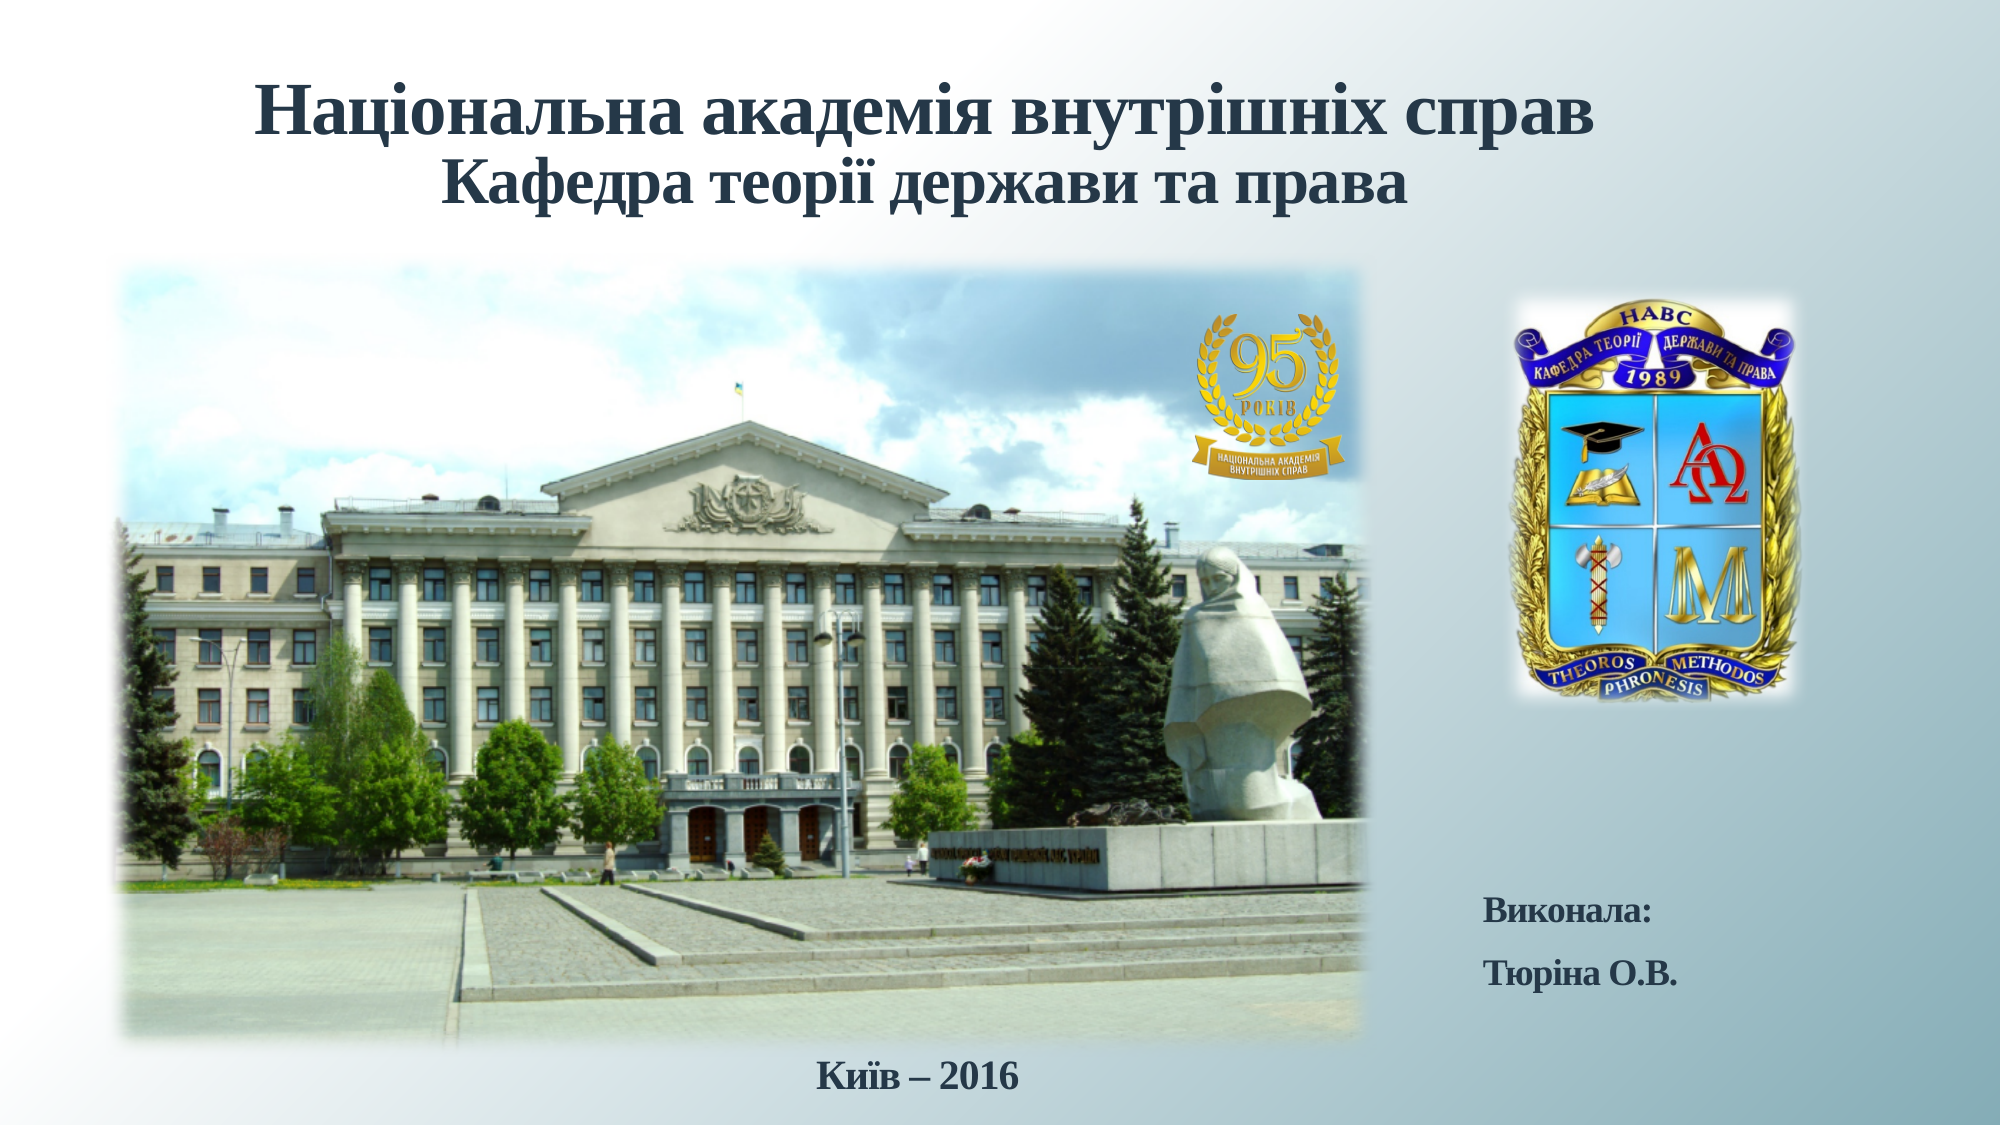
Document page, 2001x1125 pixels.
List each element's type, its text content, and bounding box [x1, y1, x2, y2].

picture [1191, 314, 1345, 480]
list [106, 253, 1377, 1057]
picture [1499, 281, 1812, 715]
text_box Національна академія внутрішніх справ Кафедра теорії держави та права [22, 44, 1828, 225]
text_box Виконала: Тюріна О.В. [1467, 827, 1843, 1001]
text_box Київ – 2016 [801, 1065, 1050, 1106]
